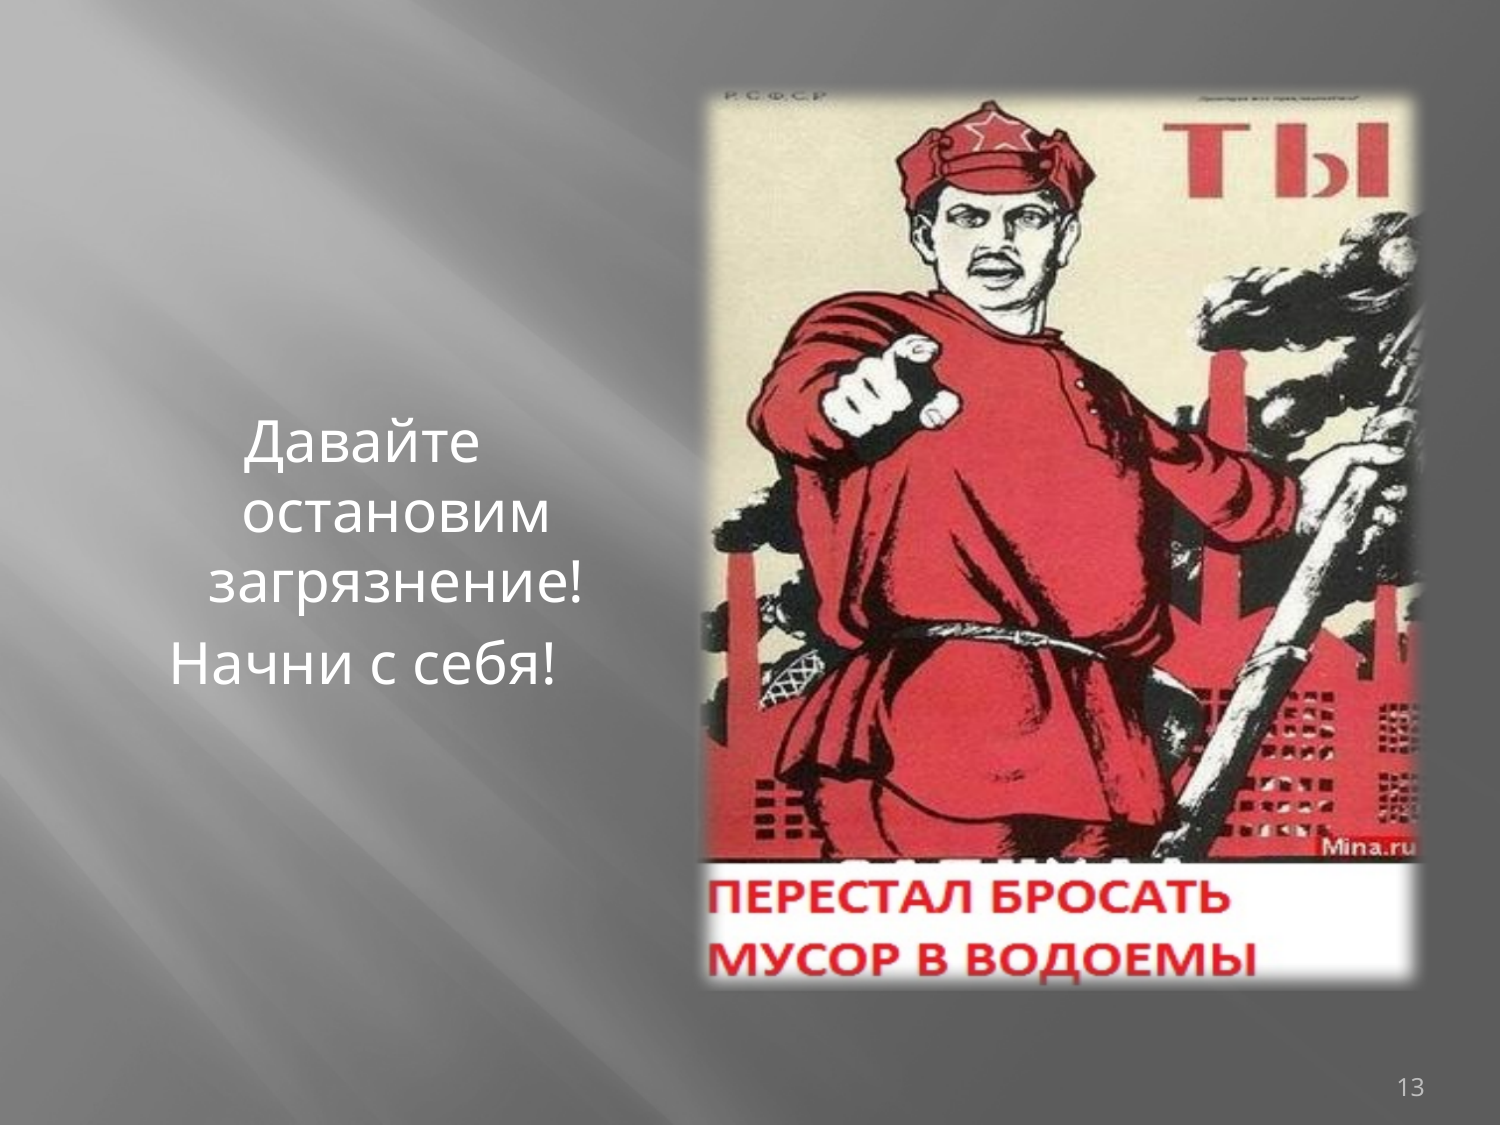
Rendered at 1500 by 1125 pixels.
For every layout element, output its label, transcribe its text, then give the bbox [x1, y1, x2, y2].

list Давайте остановим загрязнение! Начни с себя! [46, 70, 657, 985]
picture [691, 81, 1430, 997]
slide_number 13 [1299, 1052, 1425, 1113]
